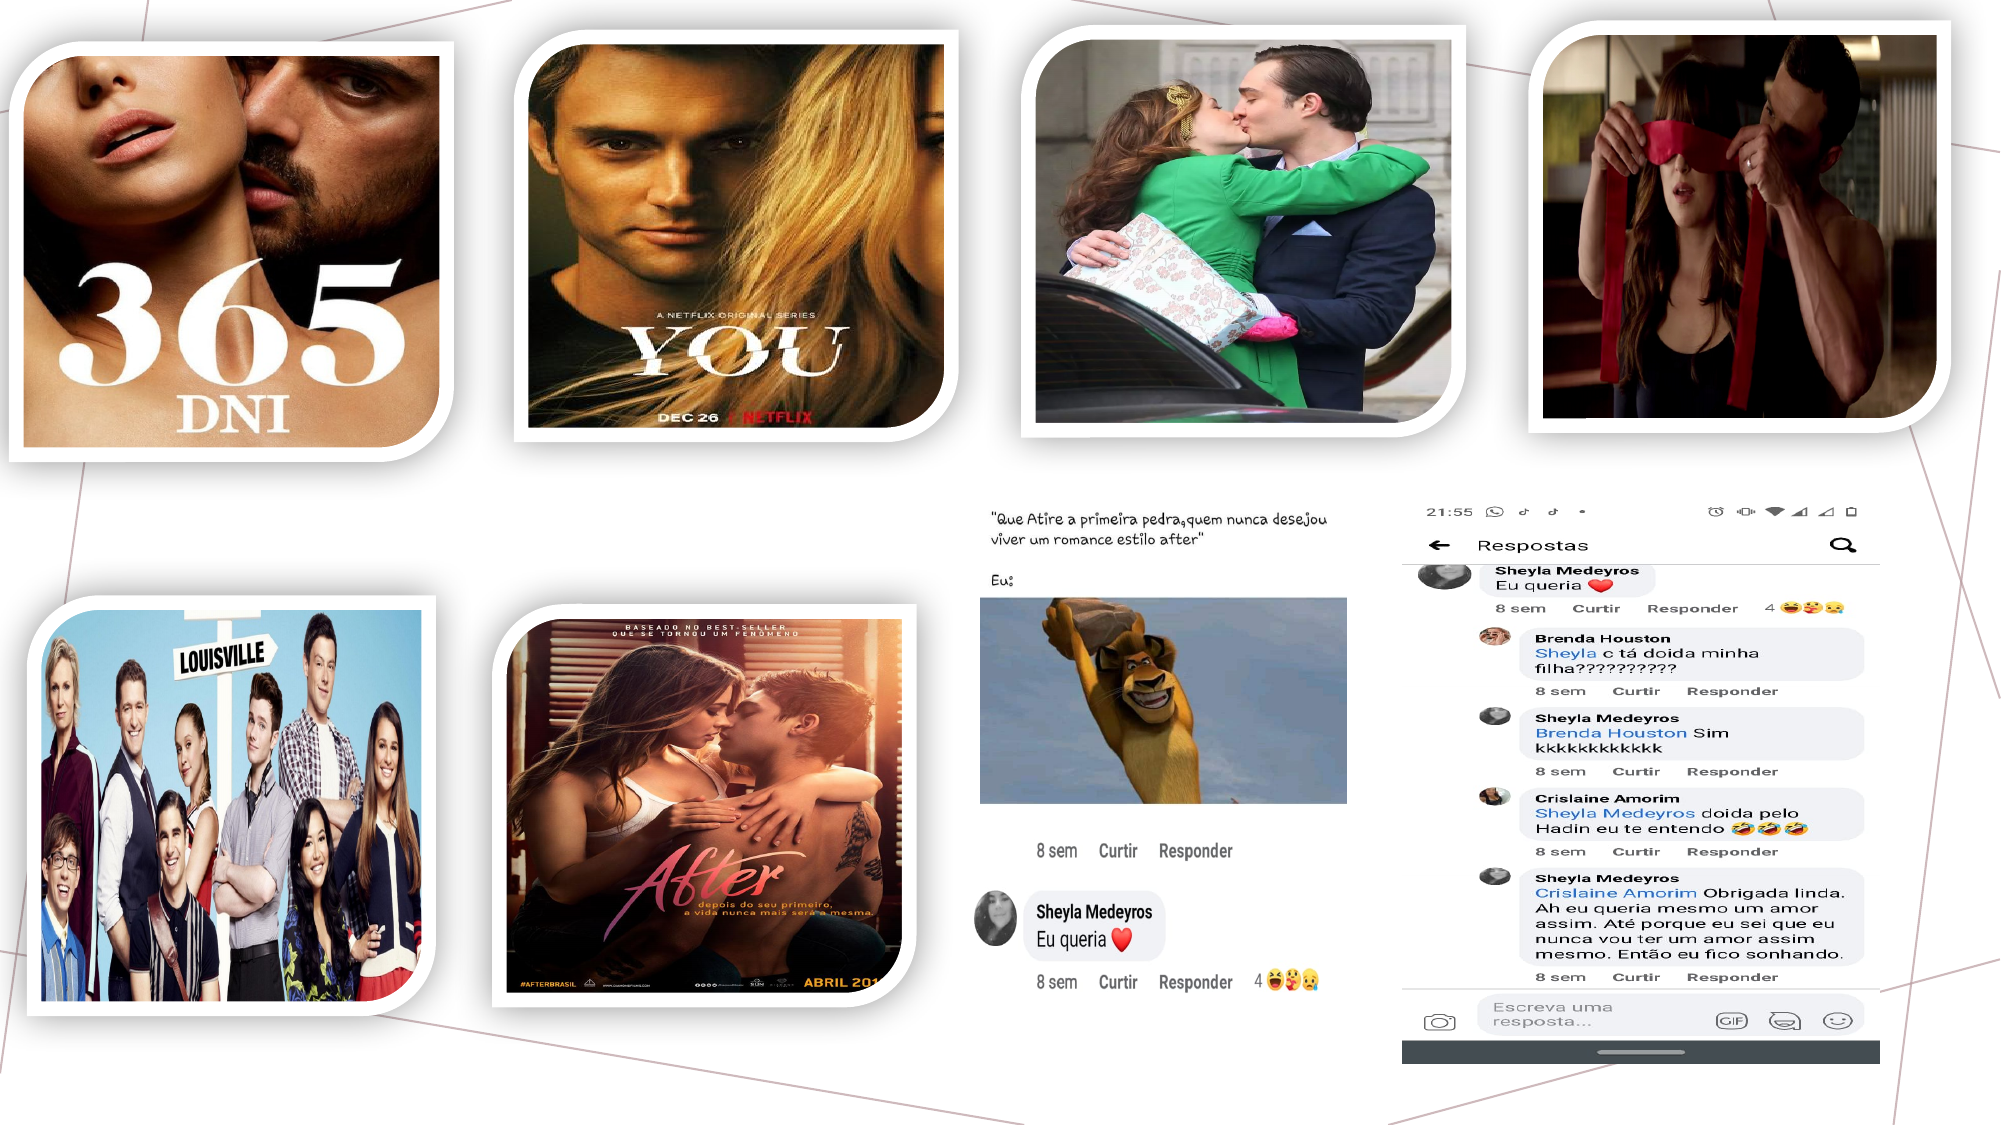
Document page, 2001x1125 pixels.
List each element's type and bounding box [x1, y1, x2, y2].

picture [979, 498, 1347, 806]
picture [16, 48, 447, 455]
picture [499, 611, 910, 1001]
picture [1402, 498, 1880, 1064]
picture [961, 834, 1347, 1009]
picture [1535, 27, 1944, 426]
picture [1028, 32, 1459, 431]
picture [521, 36, 952, 435]
picture [34, 602, 429, 1009]
